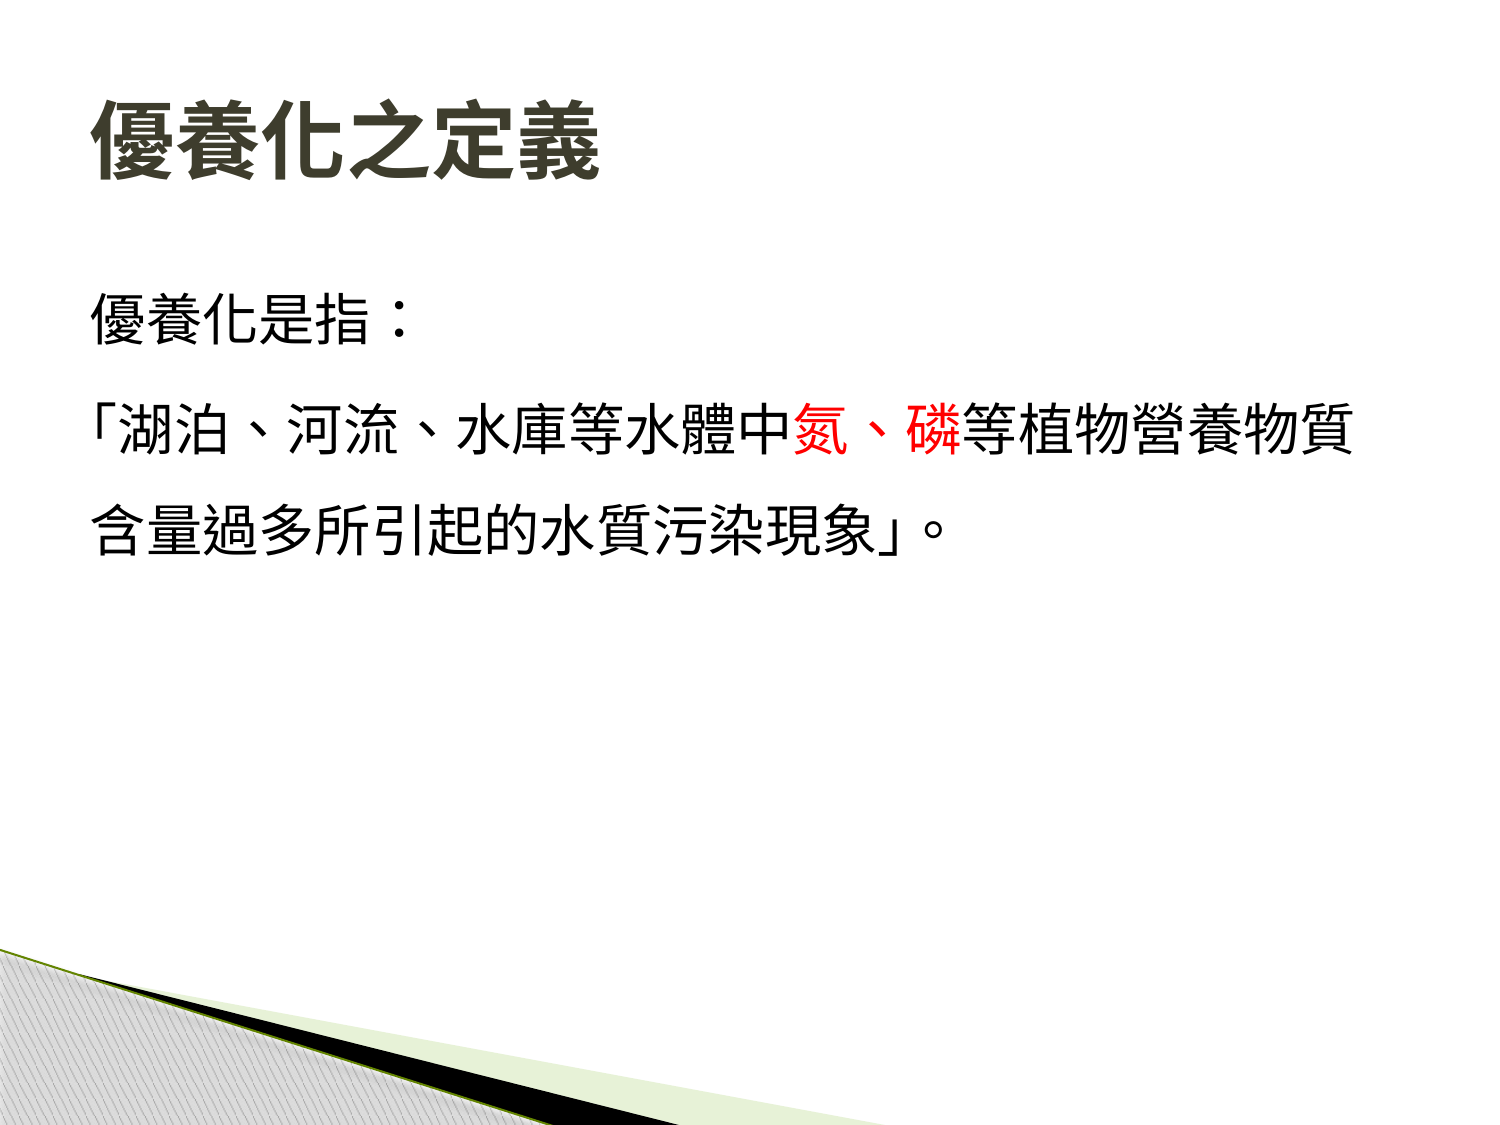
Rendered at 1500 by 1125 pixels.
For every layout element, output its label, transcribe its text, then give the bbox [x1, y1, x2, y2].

list 優養化是指： ｢湖泊、河流、水庫等水體中氮、磷等植物營養物質含量過多所引起的水質污染現象｣。 [75, 243, 1425, 986]
title 優養化之定義 [75, 45, 1425, 233]
